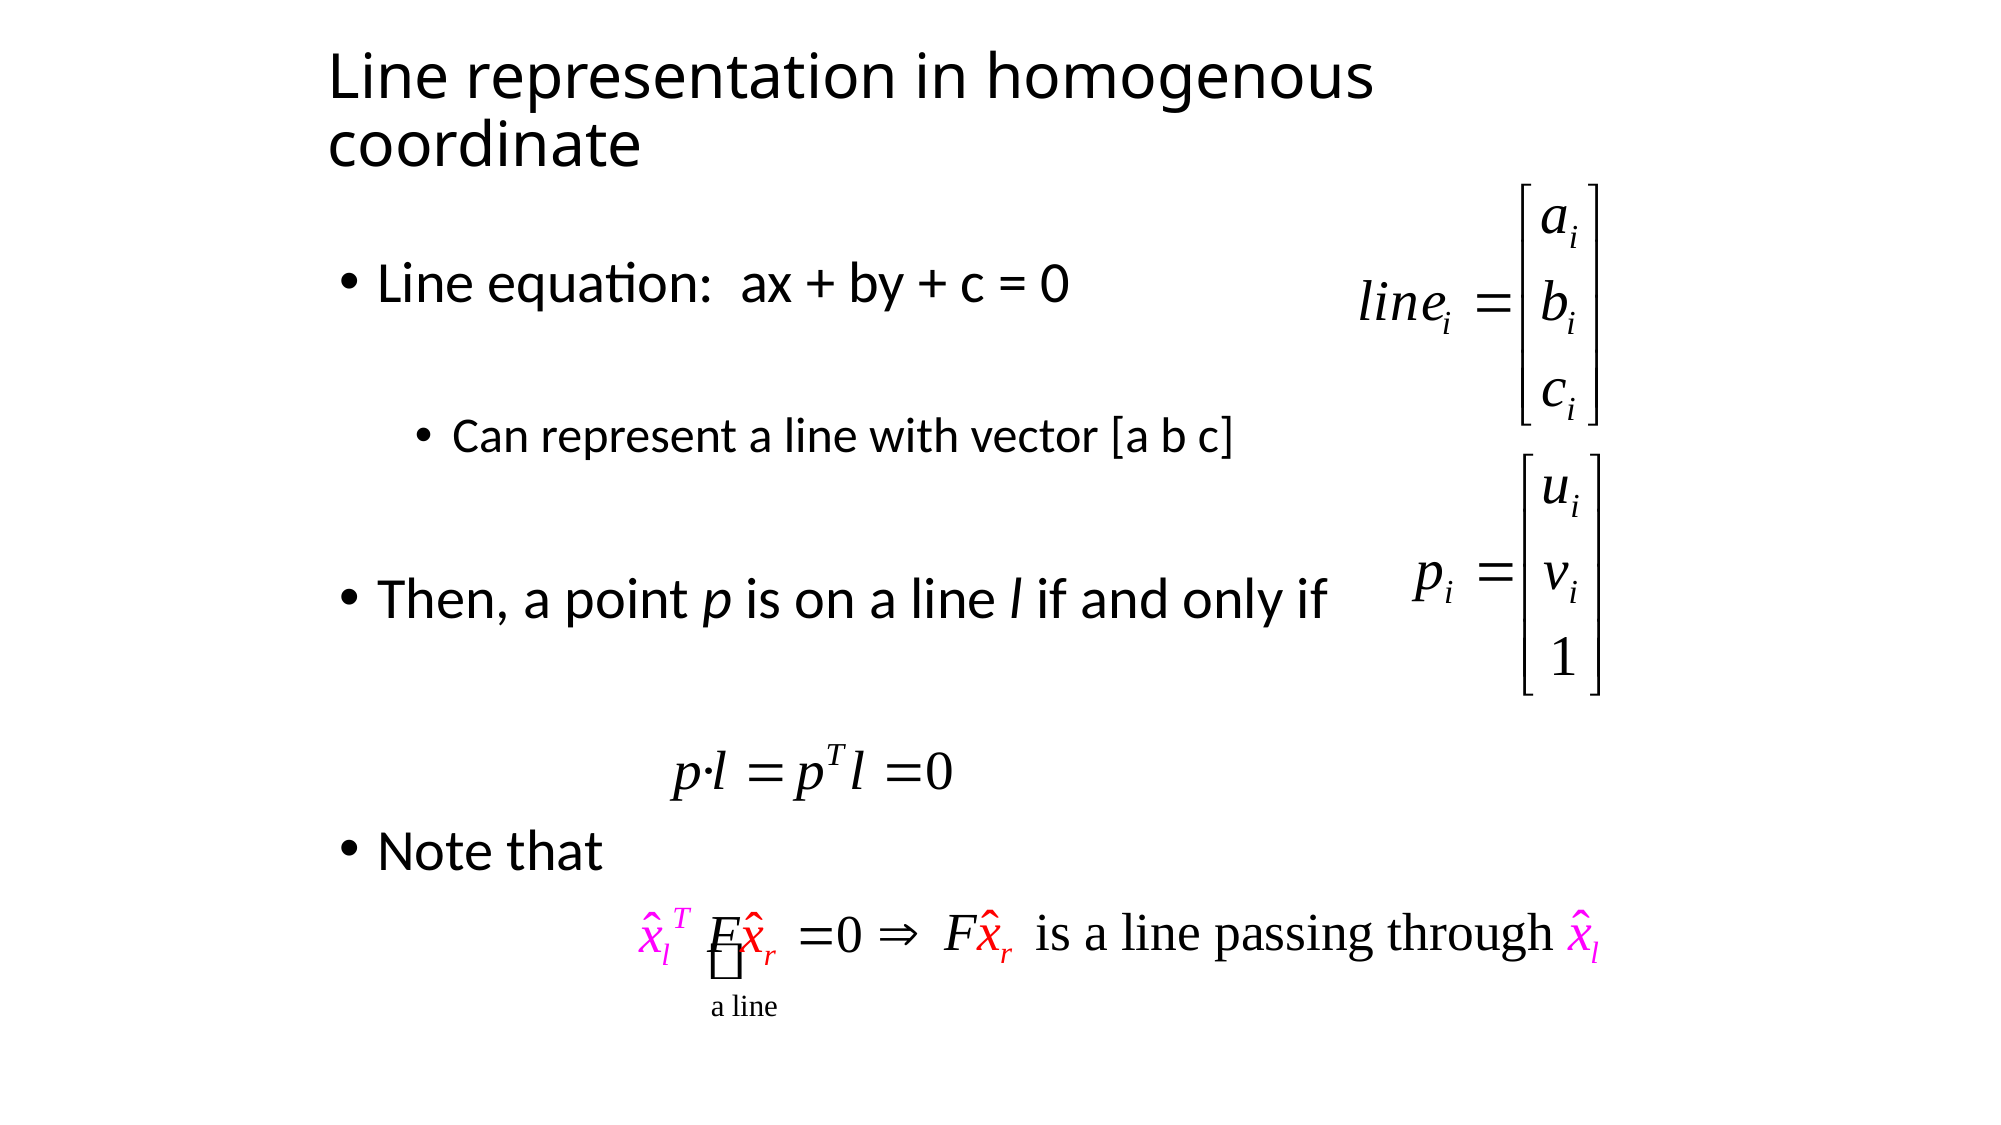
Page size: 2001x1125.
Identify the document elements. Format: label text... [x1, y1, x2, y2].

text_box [616, 894, 871, 1028]
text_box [1399, 441, 1620, 710]
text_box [1350, 171, 1618, 440]
title Line representation in homogenous coordinate [312, 37, 1663, 188]
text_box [657, 730, 964, 813]
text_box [871, 896, 1612, 977]
list Line equation: ax + by + c = 0 Can represent a line with vector [a b c] Then, a point p is on a line l if and only if Note that [324, 245, 1507, 1088]
